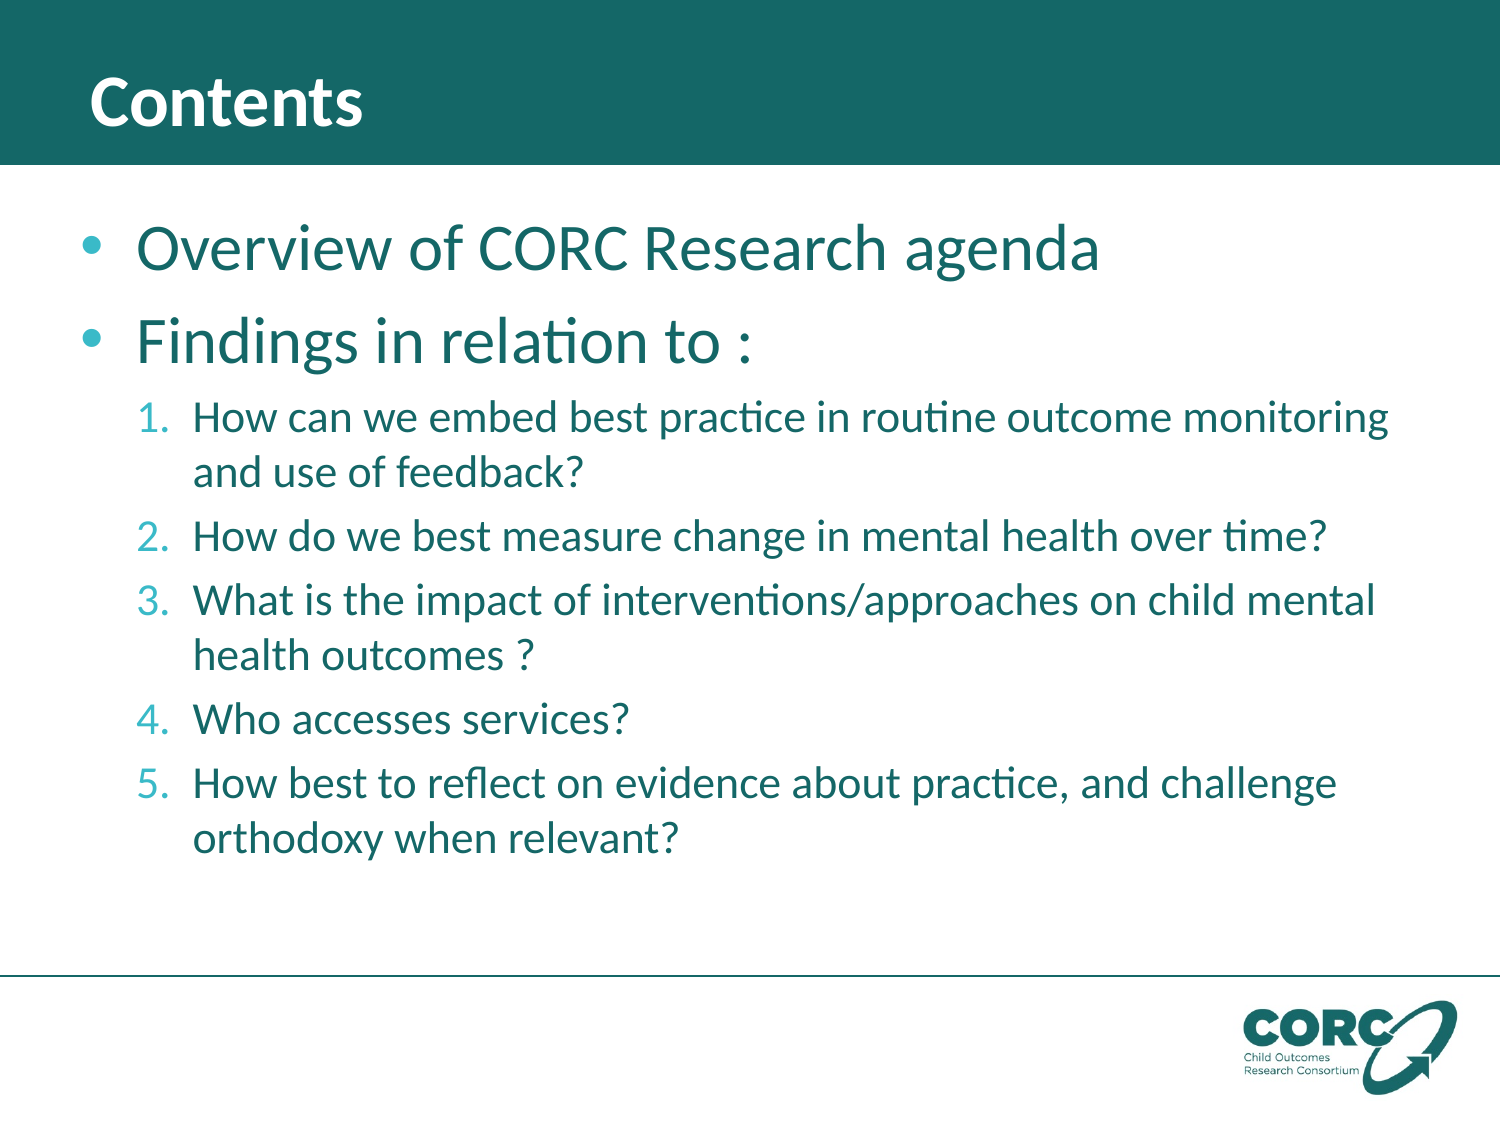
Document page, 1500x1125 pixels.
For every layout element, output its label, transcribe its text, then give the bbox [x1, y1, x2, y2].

picture [1222, 994, 1464, 1101]
list Overview of CORC Research agenda Findings in relation to : How can we embed best practice in routine outcome monitoring and use of feedback? How do we best measure change in mental health over time? What is the impact of interventions/approaches on child mental health outcomes ? Who accesses services? How best to reflect on evidence about practice, and challenge orthodoxy when relevant? [64, 196, 1423, 951]
title Contents [75, 45, 1425, 149]
